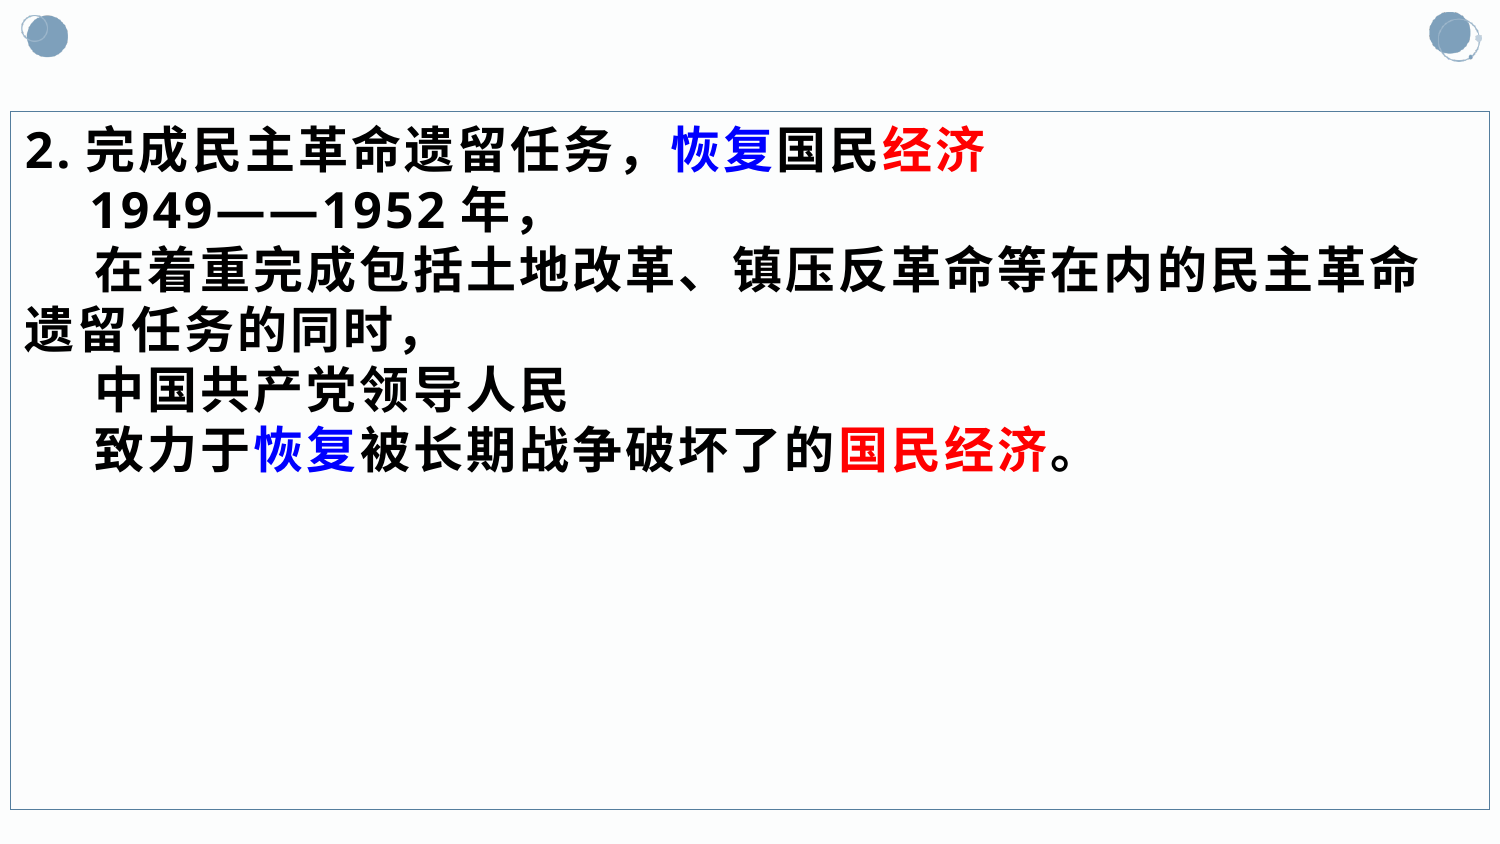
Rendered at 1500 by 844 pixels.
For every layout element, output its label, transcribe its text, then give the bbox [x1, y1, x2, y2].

picture [1411, 0, 1500, 73]
list 2.完成民主革命遗留任务，恢复国民经济 1949——1952年， 在着重完成包括土地改革、镇压反革命等在内的民主革命遗留任务的同时， 中国共产党领导人民 致力于恢复被长期战争破坏了的国民经济。 [10, 111, 1490, 810]
picture [0, 0, 89, 73]
